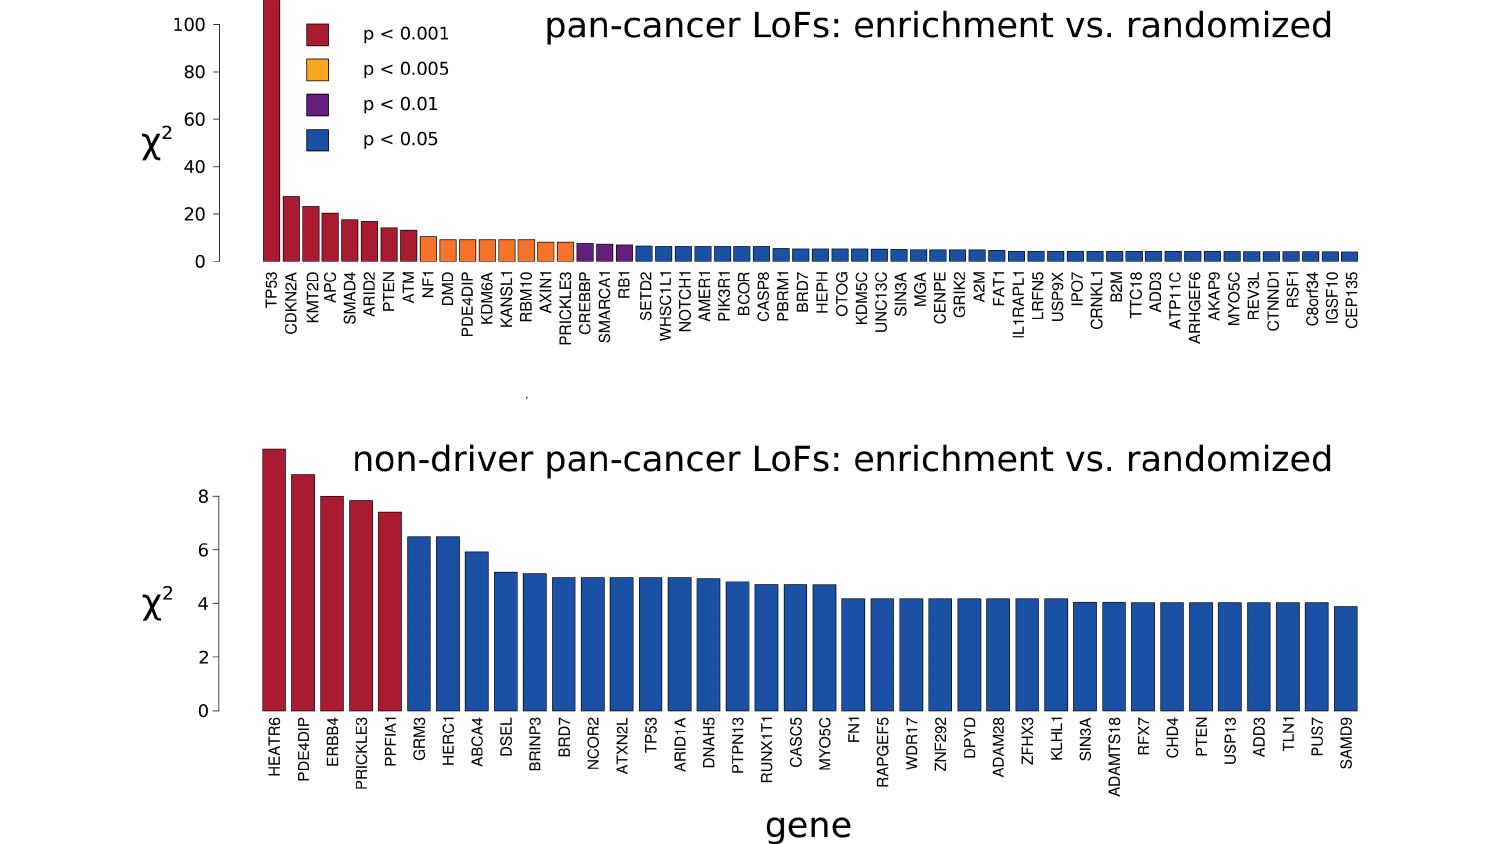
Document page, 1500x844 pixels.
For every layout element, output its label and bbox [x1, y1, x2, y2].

picture [141, 0, 1359, 844]
